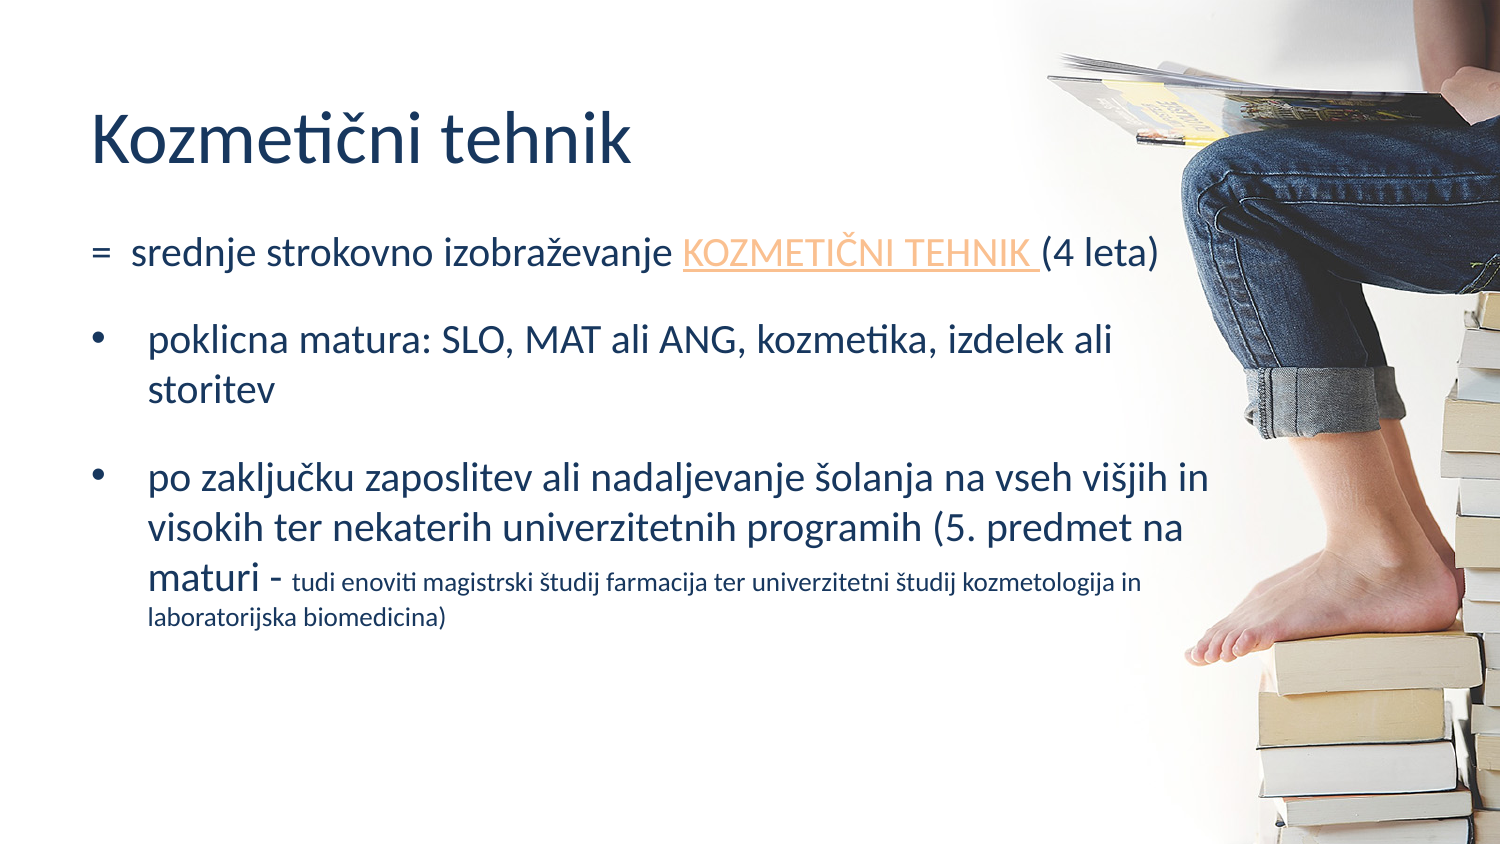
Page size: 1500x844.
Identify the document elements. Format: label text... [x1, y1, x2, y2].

picture [0, 0, 1500, 844]
list = srednje strokovno izobraževanje KOZMETIČNI TEHNIK (4 leta) poklicna matura: SLO, MAT ali ANG, kozmetika, izdelek ali storitev po zaključku zaposlitev ali nadaljevanje šolanja na vseh višjih in visokih ter nekaterih univerzitetnih programih (5. predmet na maturi - tudi enoviti magistrski študij farmacija ter univerzitetni študij kozmetologija in laboratorijska biomedicina) [76, 217, 1226, 798]
title Kozmetični tehnik [76, 71, 1128, 197]
